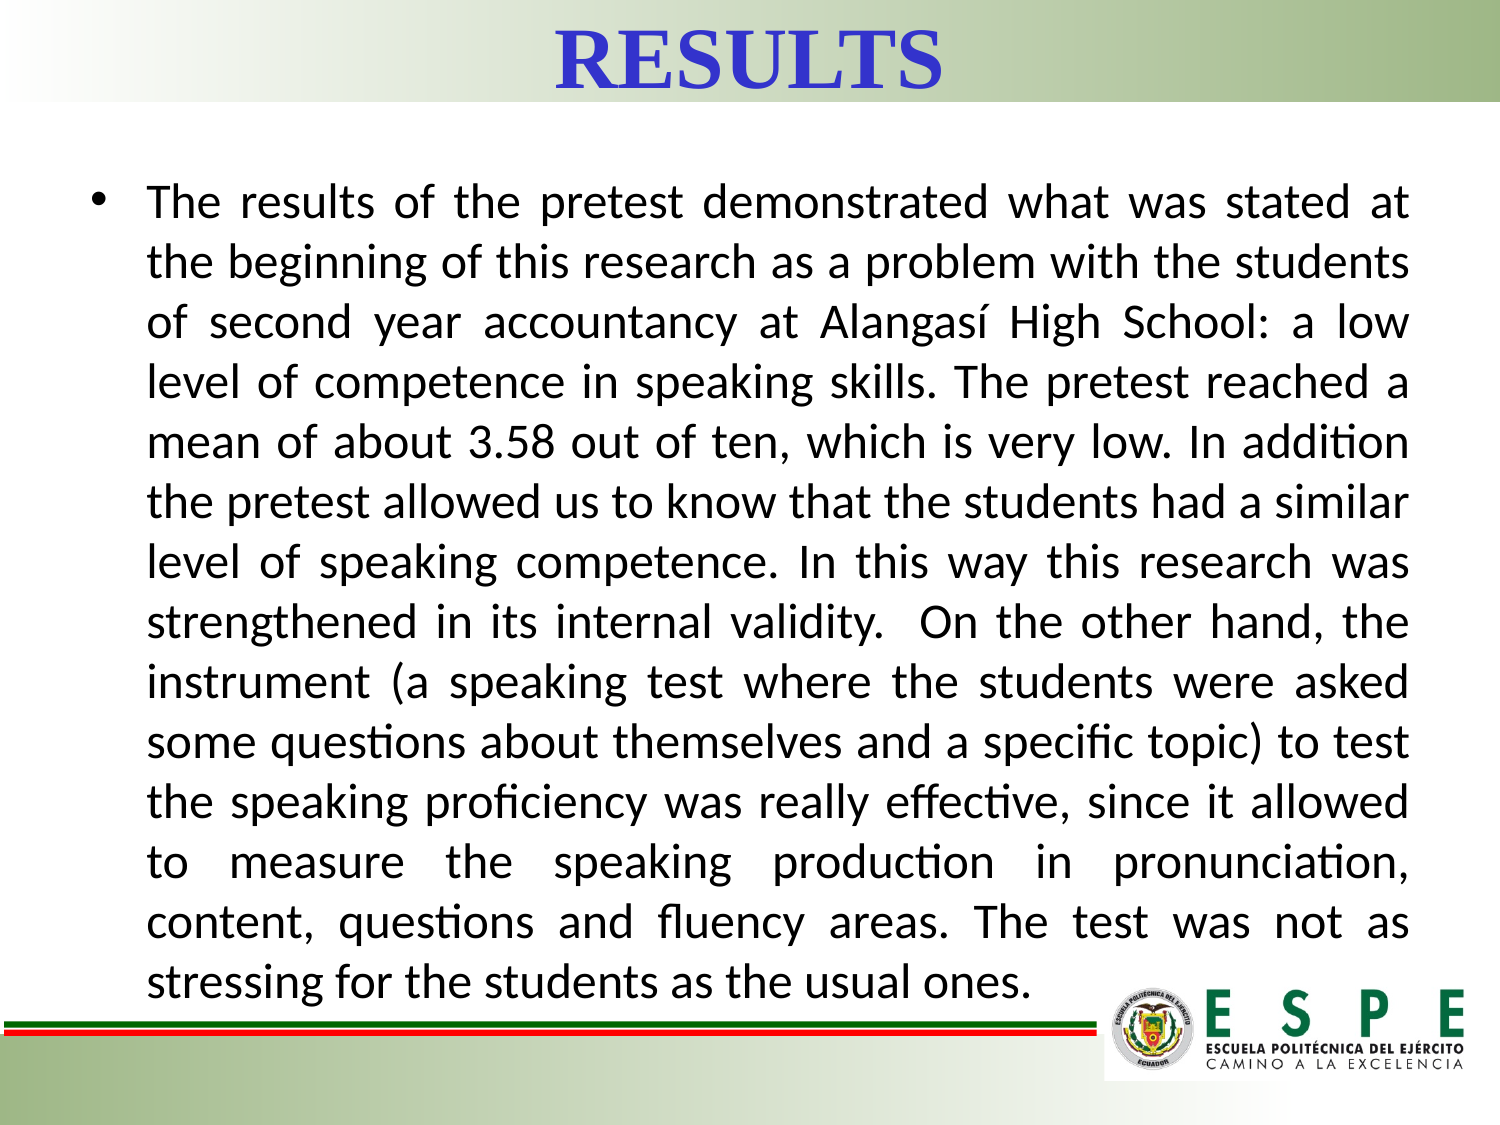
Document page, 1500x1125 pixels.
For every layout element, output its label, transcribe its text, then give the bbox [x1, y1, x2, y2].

list The results of the pretest demonstrated what was stated at the beginning of this research as a problem with the students of second year accountancy at Alangasí High School: a low level of competence in speaking skills. The pretest reached a mean of about 3.58 out of ten, which is very low. In addition the pretest allowed us to know that the students had a similar level of speaking competence. In this way this research was strengthened in its internal validity. On the other hand, the instrument (a speaking test where the students were asked some questions about themselves and a specific topic) to test the speaking proficiency was really effective, since it allowed to measure the speaking production in pronunciation, content, questions and fluency areas. The test was not as stressing for the students as the usual ones. [75, 160, 1425, 1047]
picture [1104, 976, 1483, 1081]
title RESULTS [75, 0, 1425, 148]
